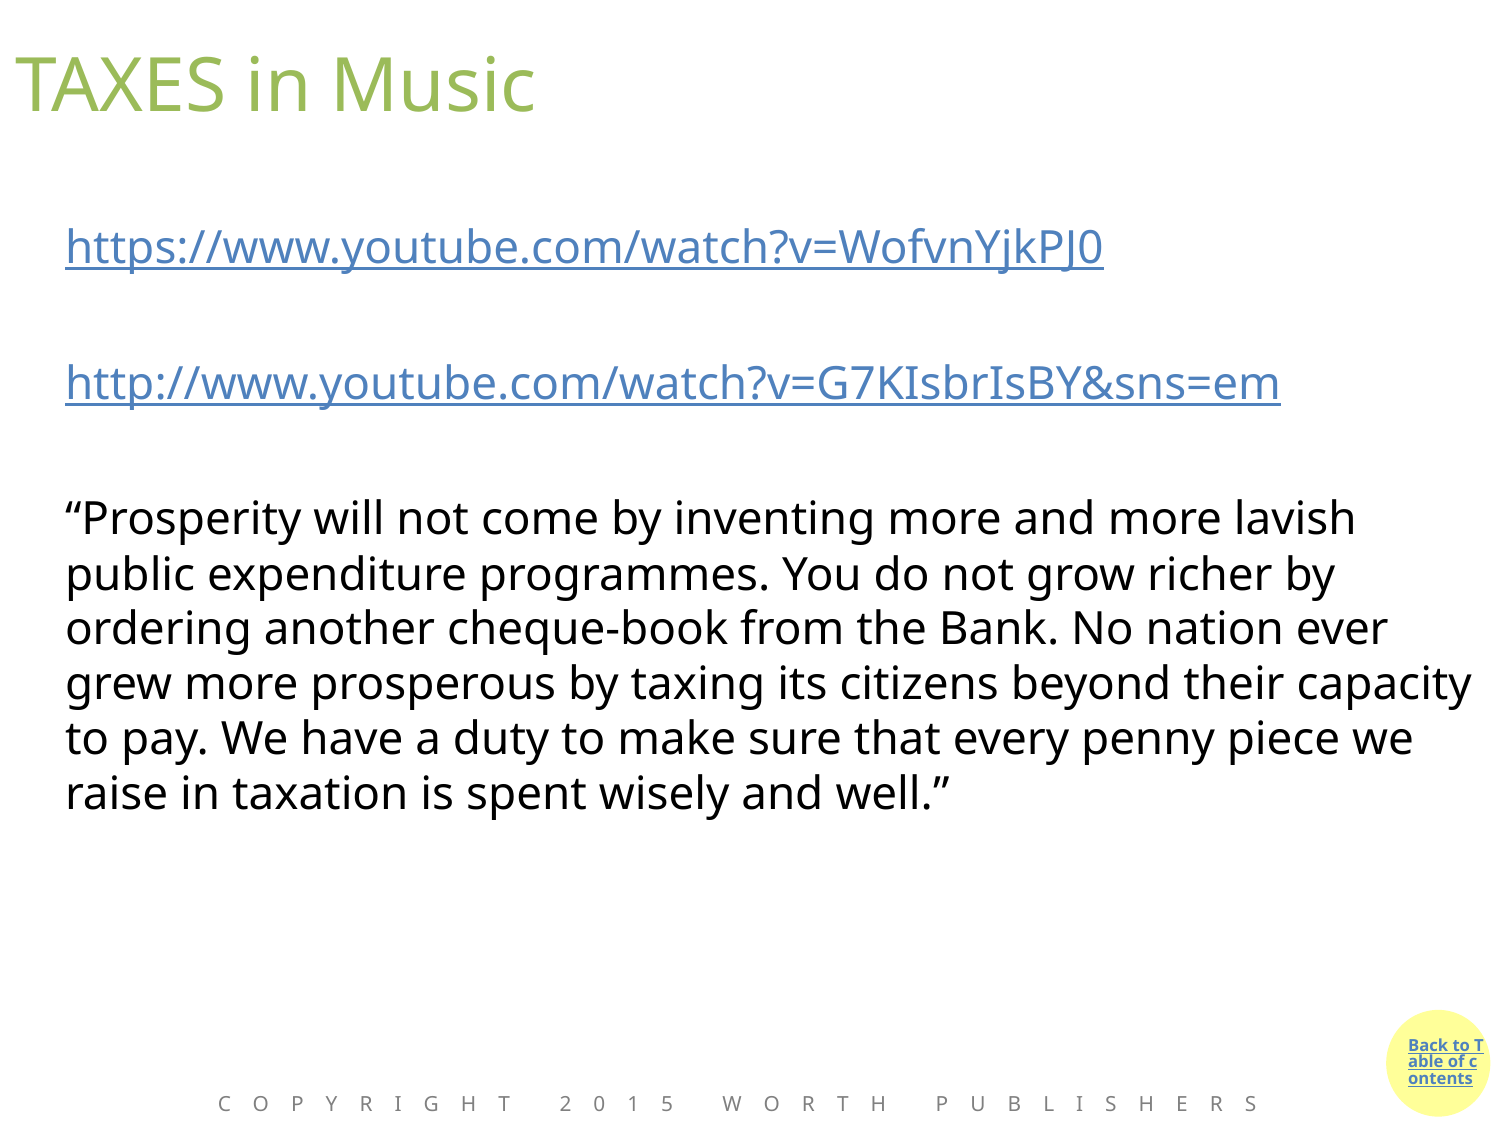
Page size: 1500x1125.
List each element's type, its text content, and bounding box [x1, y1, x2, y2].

title TAXES in Music [0, 0, 1500, 163]
list https://www.youtube.com/watch?v=WofvnYjkPJ0 http://www.youtube.com/watch?v=G7KIsbrIsBY&sns=em “Prosperity will not come by inventing more and more lavish public expenditure programmes. You do not grow richer by ordering another cheque-book from the Bank. No nation ever grew more prosperous by taxing its citizens beyond their capacity to pay. We have a duty to make sure that every penny piece we raise in taxation is spent wisely and well.” [50, 210, 1500, 1036]
footer Copyright 2015 Worth Publishers [203, 1083, 1368, 1121]
